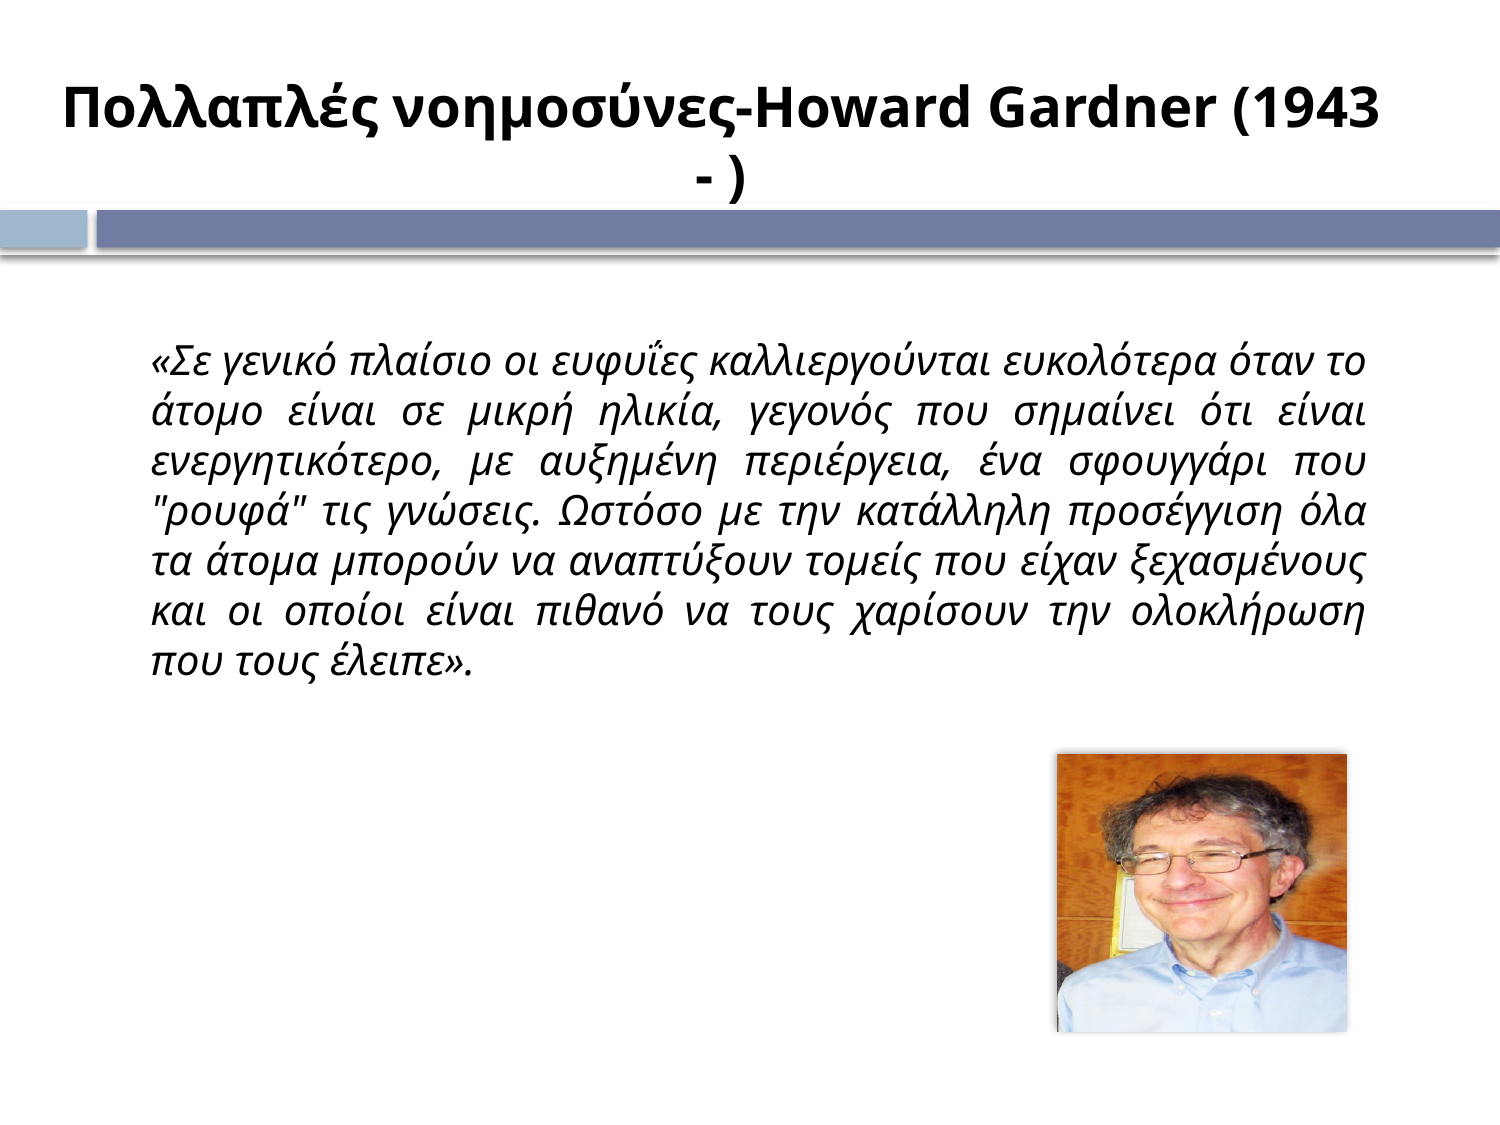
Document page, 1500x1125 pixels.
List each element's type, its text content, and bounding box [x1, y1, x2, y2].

title Πολλαπλές νοημοσύνες-Howard Gardner (1943 - ) [41, 0, 1401, 353]
text_box «Σε γενικό πλαίσιο οι ευφυΐες καλλιεργούνται ευκολότερα όταν το άτομο είναι σε μικρή ηλικία, γεγονός που σημαίνει ότι είναι ενεργητικότερο, με αυξημένη περιέργεια, ένα σφουγγάρι που "ρουφά" τις γνώσεις. Ωστόσο με την κατάλληλη προσέγγιση όλα τα άτομα μπορούν να αναπτύξουν τομείς που είχαν ξεχασμένους και οι οποίοι είναι πιθανό να τους χαρίσουν την ολοκλήρωση που τους έλειπε». [135, 326, 1383, 692]
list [1056, 753, 1347, 1032]
